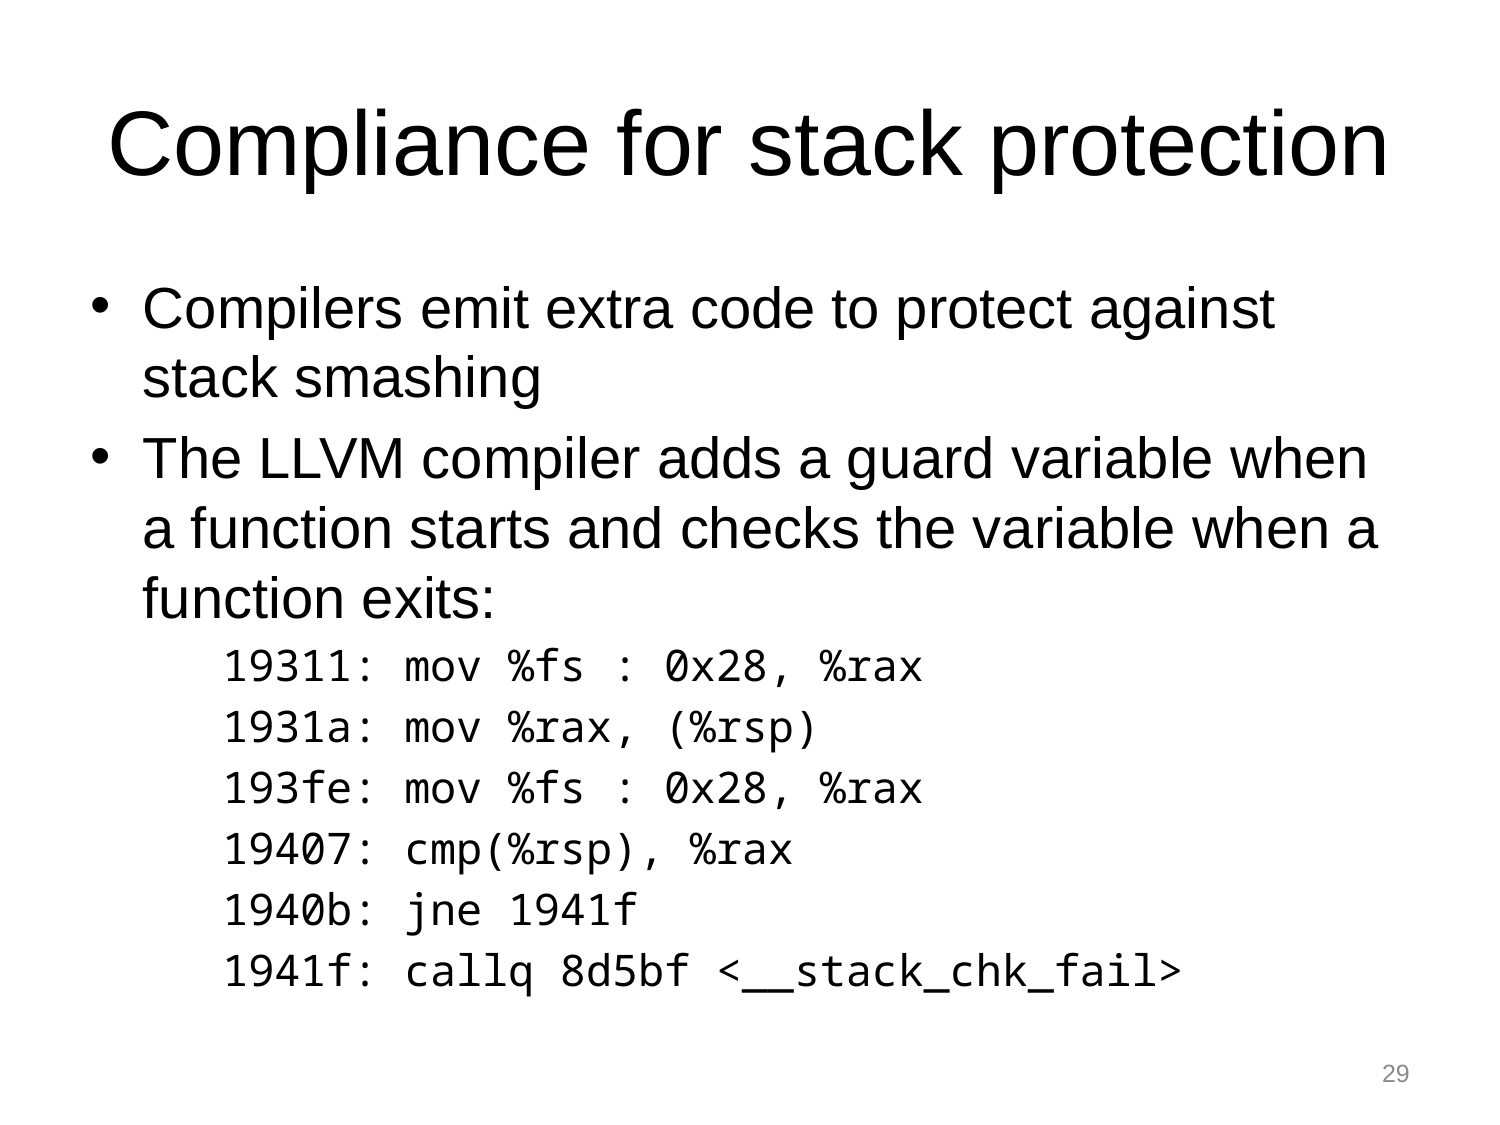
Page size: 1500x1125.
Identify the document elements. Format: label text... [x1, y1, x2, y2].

list Compilers emit extra code to protect against stack smashing The LLVM compiler adds a guard variable when a function starts and checks the variable when a function exits: 19311: mov %fs : 0x28, %rax 1931a: mov %rax, (%rsp) 193fe: mov %fs : 0x28, %rax 19407: cmp(%rsp), %rax 1940b: jne 1941f 1941f: callq 8d5bf <__stack_chk_fail> [75, 262, 1425, 1005]
title Compliance for stack protection [75, 45, 1425, 233]
slide_number 29 [1074, 1042, 1425, 1103]
